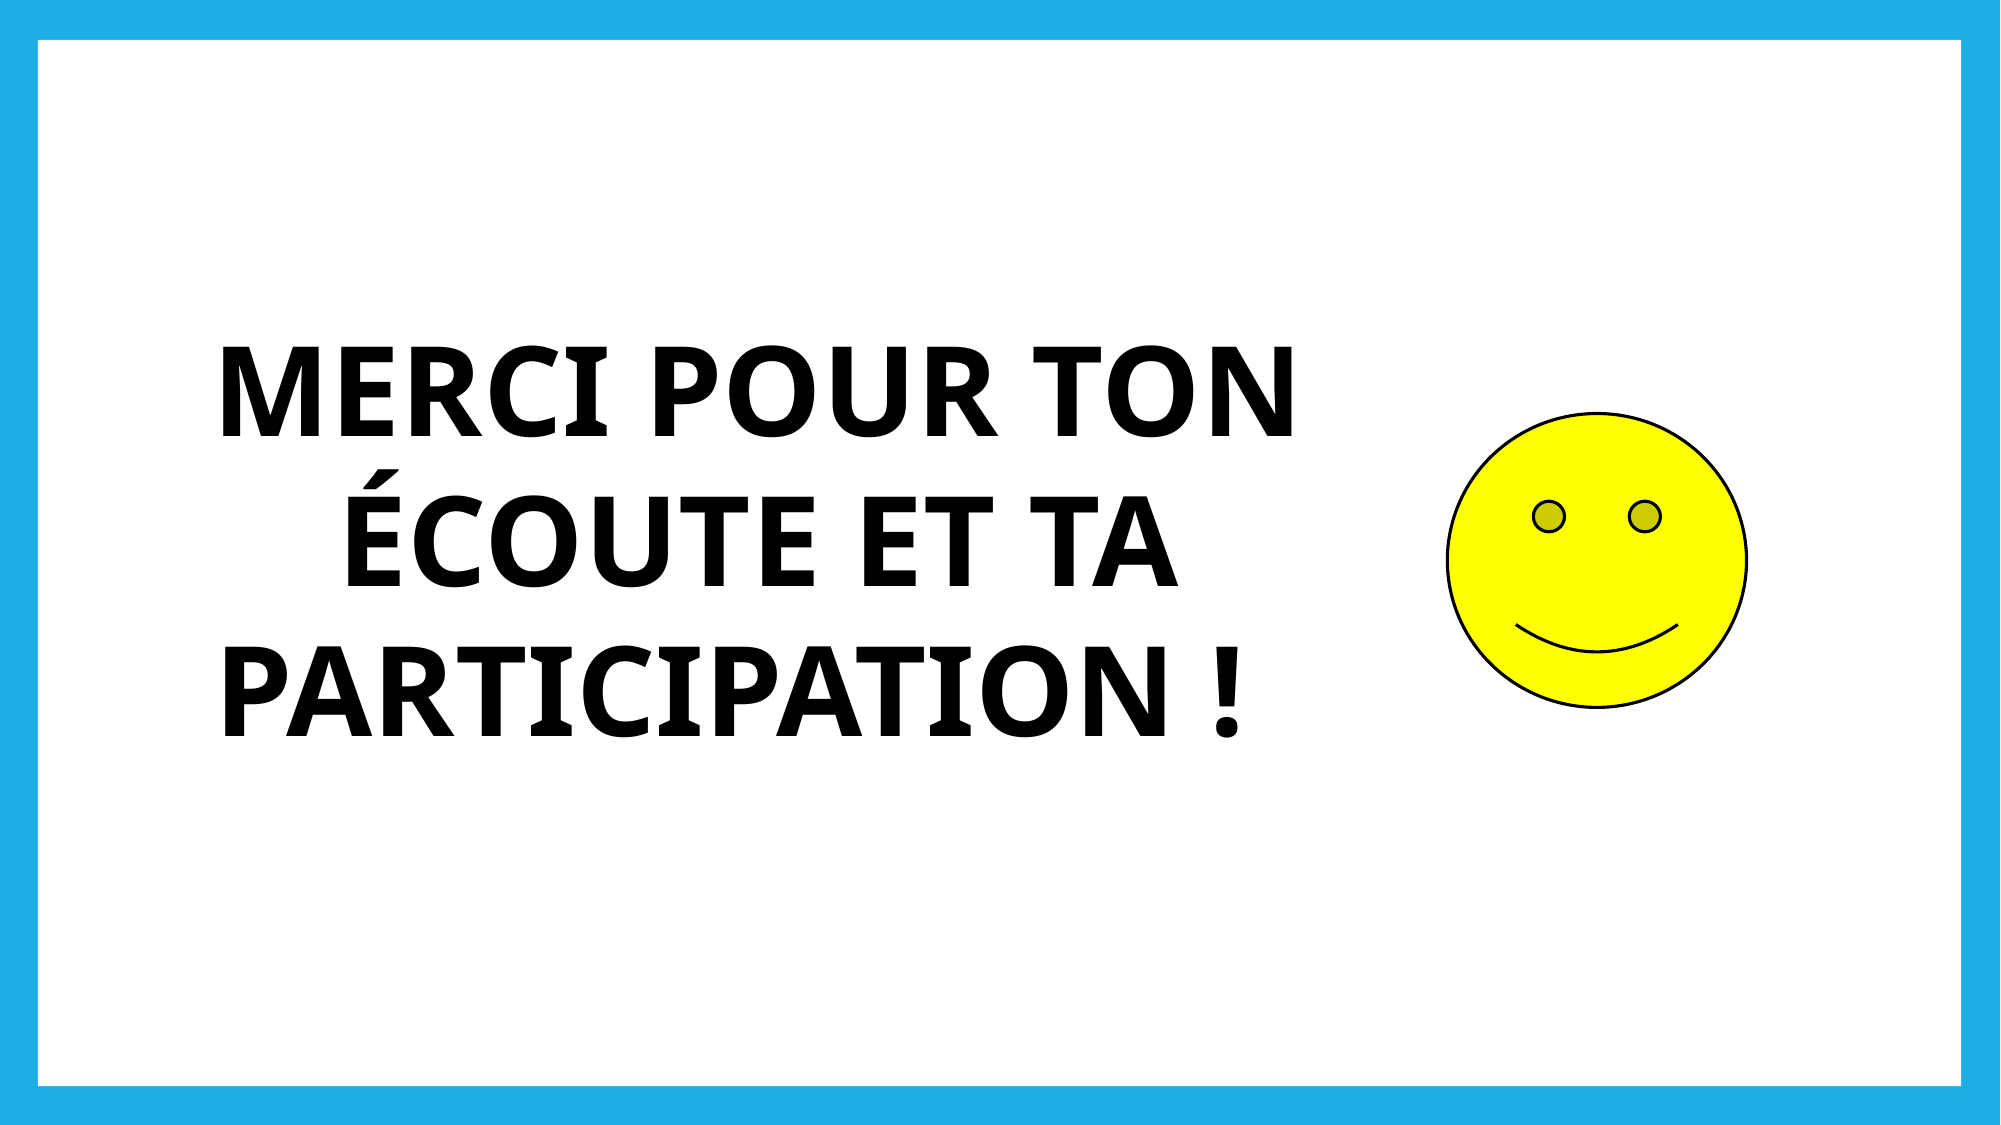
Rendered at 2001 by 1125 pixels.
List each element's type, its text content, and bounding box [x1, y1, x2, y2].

text_box [1445, 411, 1749, 709]
text_box Merci pour ton écoute et ta participation ! ! [184, 304, 1332, 769]
